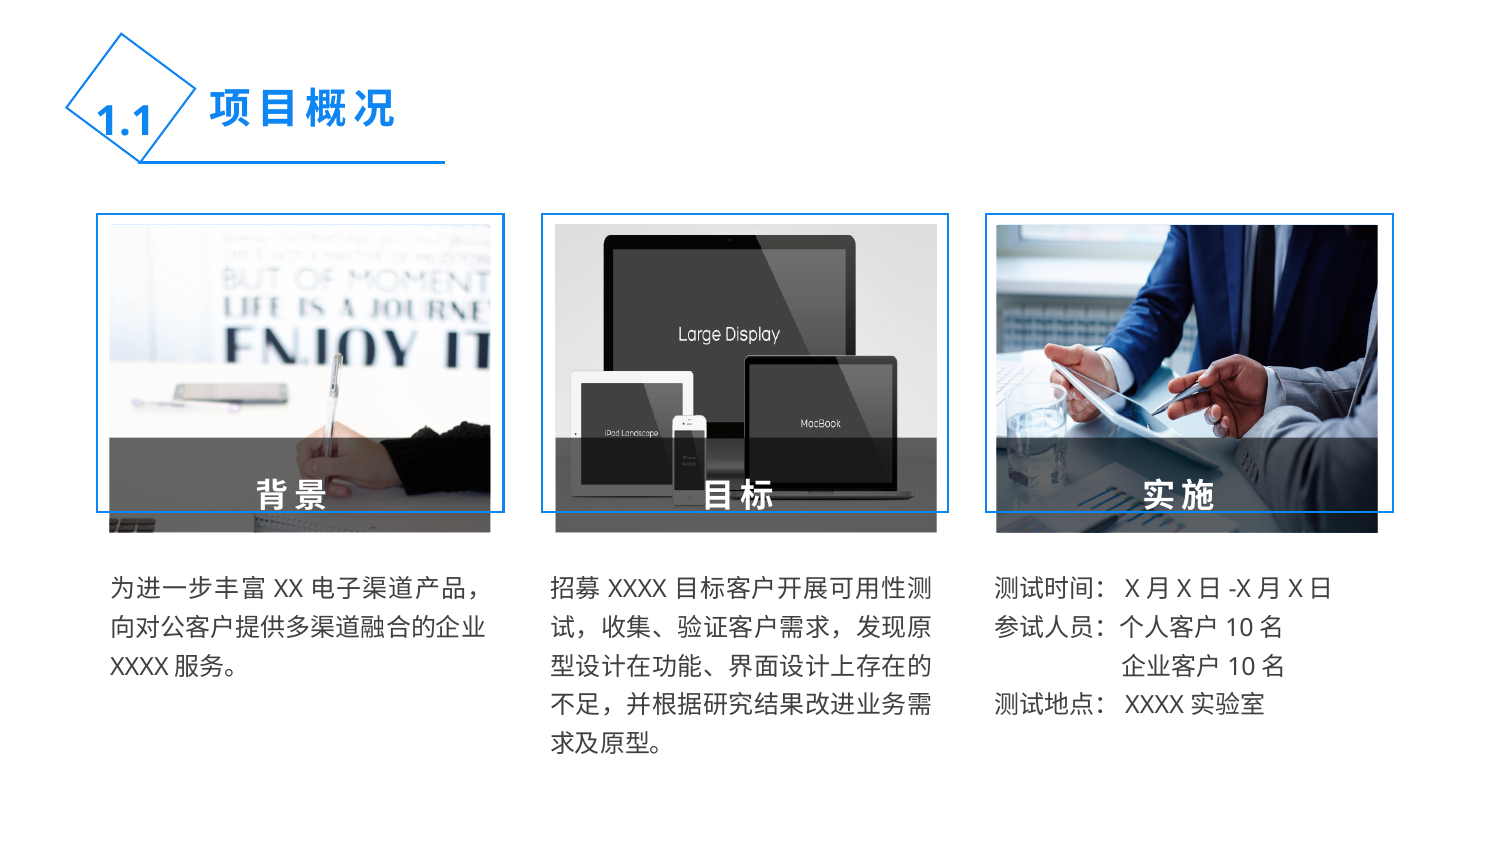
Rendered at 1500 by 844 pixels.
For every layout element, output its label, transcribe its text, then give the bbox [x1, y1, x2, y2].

text_box 1.1 [80, 61, 181, 151]
text_box [541, 213, 949, 513]
text_box 测试时间：X月X日-X月X日 参试人员：个人客户10名 企业客户10名 测试地点：XXXX实验室 [979, 555, 1361, 726]
picture [996, 224, 1378, 533]
text_box [123, 151, 151, 162]
text_box [96, 213, 505, 513]
text_box [985, 213, 1394, 513]
text_box 为进一步丰富XX电子渠道产品，向对公客户提供多渠道融合的企业XXXX服务。 [95, 555, 508, 686]
text_box 项目概况 [195, 73, 727, 139]
picture [109, 224, 491, 533]
picture [555, 224, 937, 533]
text_box 招募XXXX目标客户开展可用性测试，收集、验证客户需求，发现原型设计在功能、界面设计上存在的不足，并根据研究结果改进业务需求及原型。 [535, 555, 948, 726]
text_box [181, 76, 195, 110]
text_box [64, 87, 80, 119]
text_box [99, 32, 160, 61]
